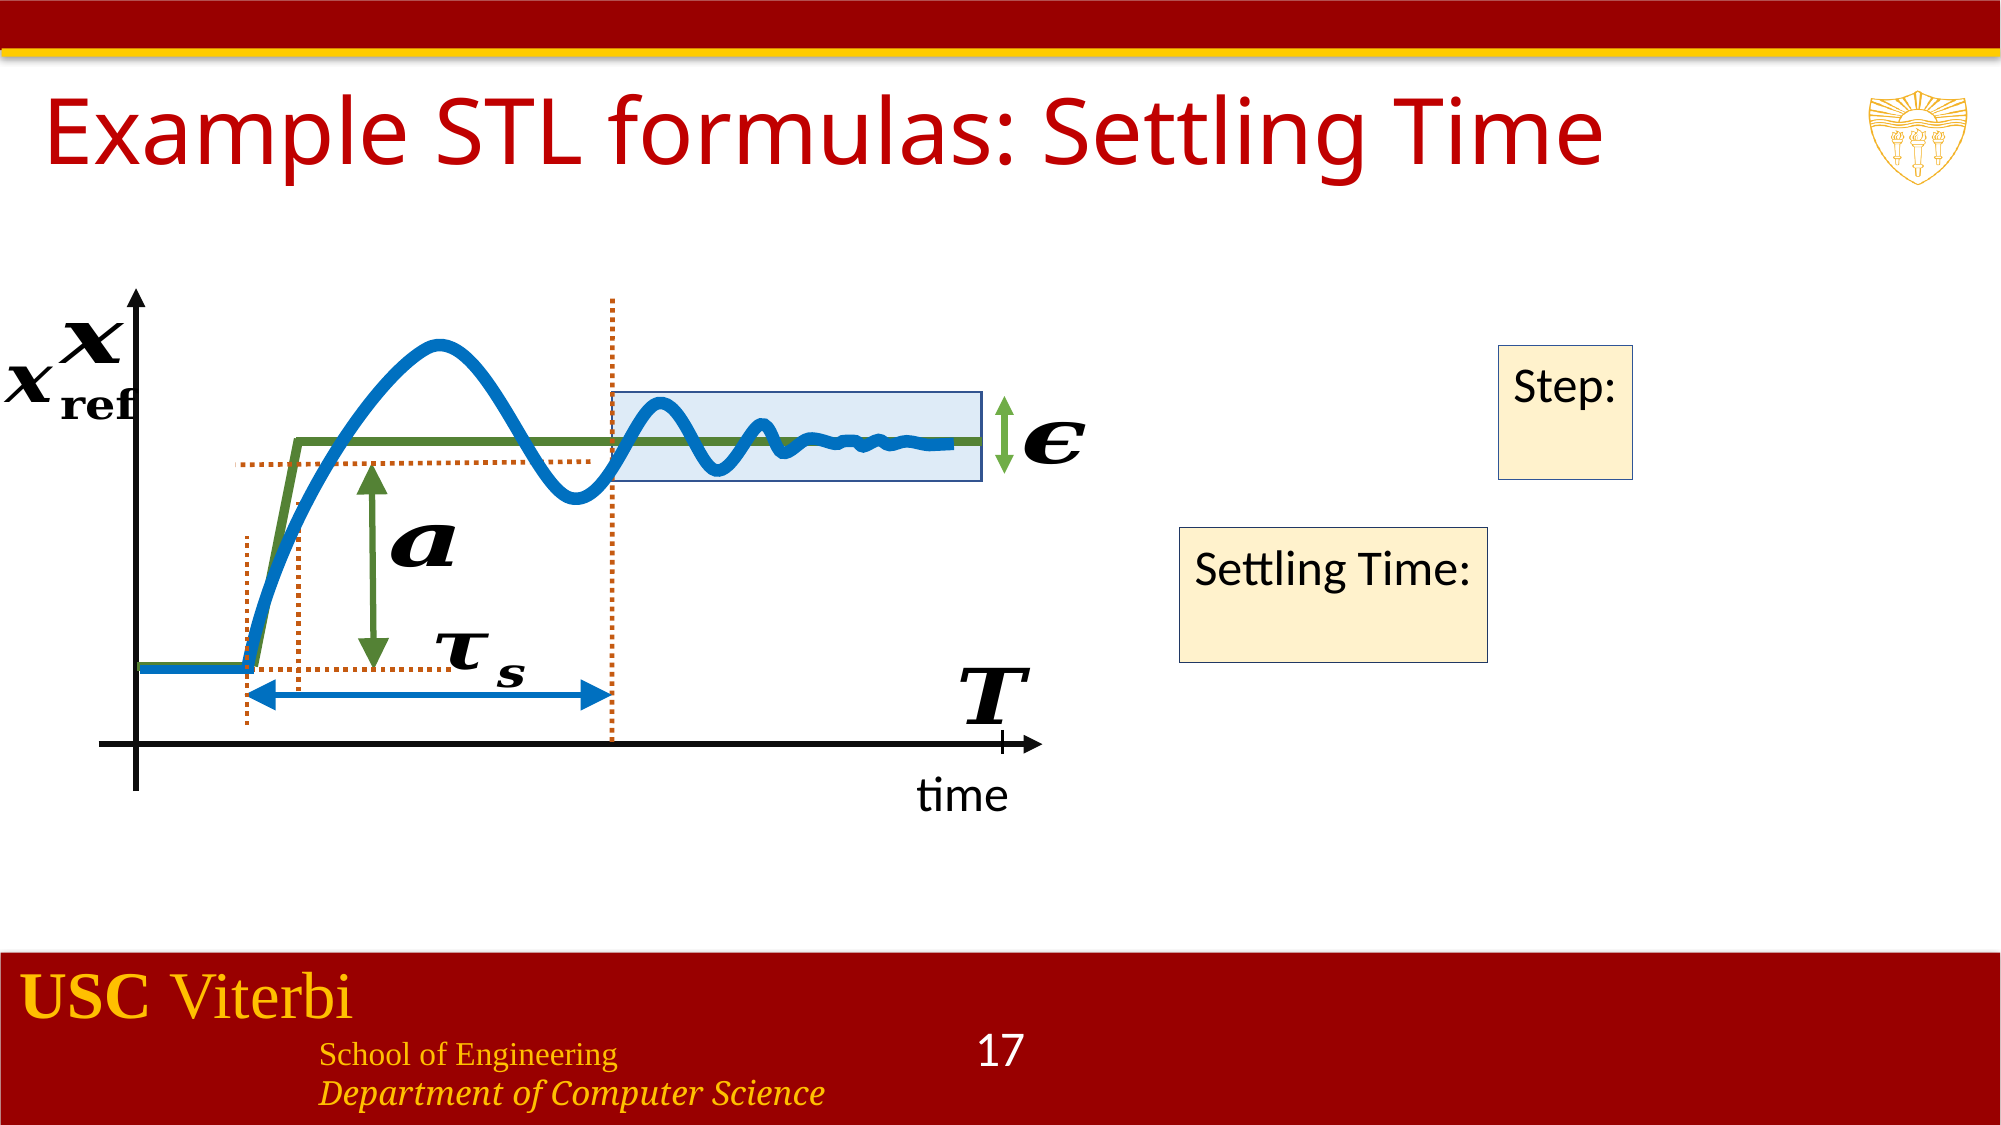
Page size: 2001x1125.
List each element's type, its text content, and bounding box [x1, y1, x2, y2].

slide_number 17 [774, 1016, 1225, 1077]
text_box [139, 344, 954, 672]
text_box time [901, 754, 1025, 829]
picture [1836, 76, 2000, 199]
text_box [0, 342, 611, 692]
title Example STL formulas: Settling Time [27, 70, 1819, 199]
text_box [613, 342, 1941, 692]
